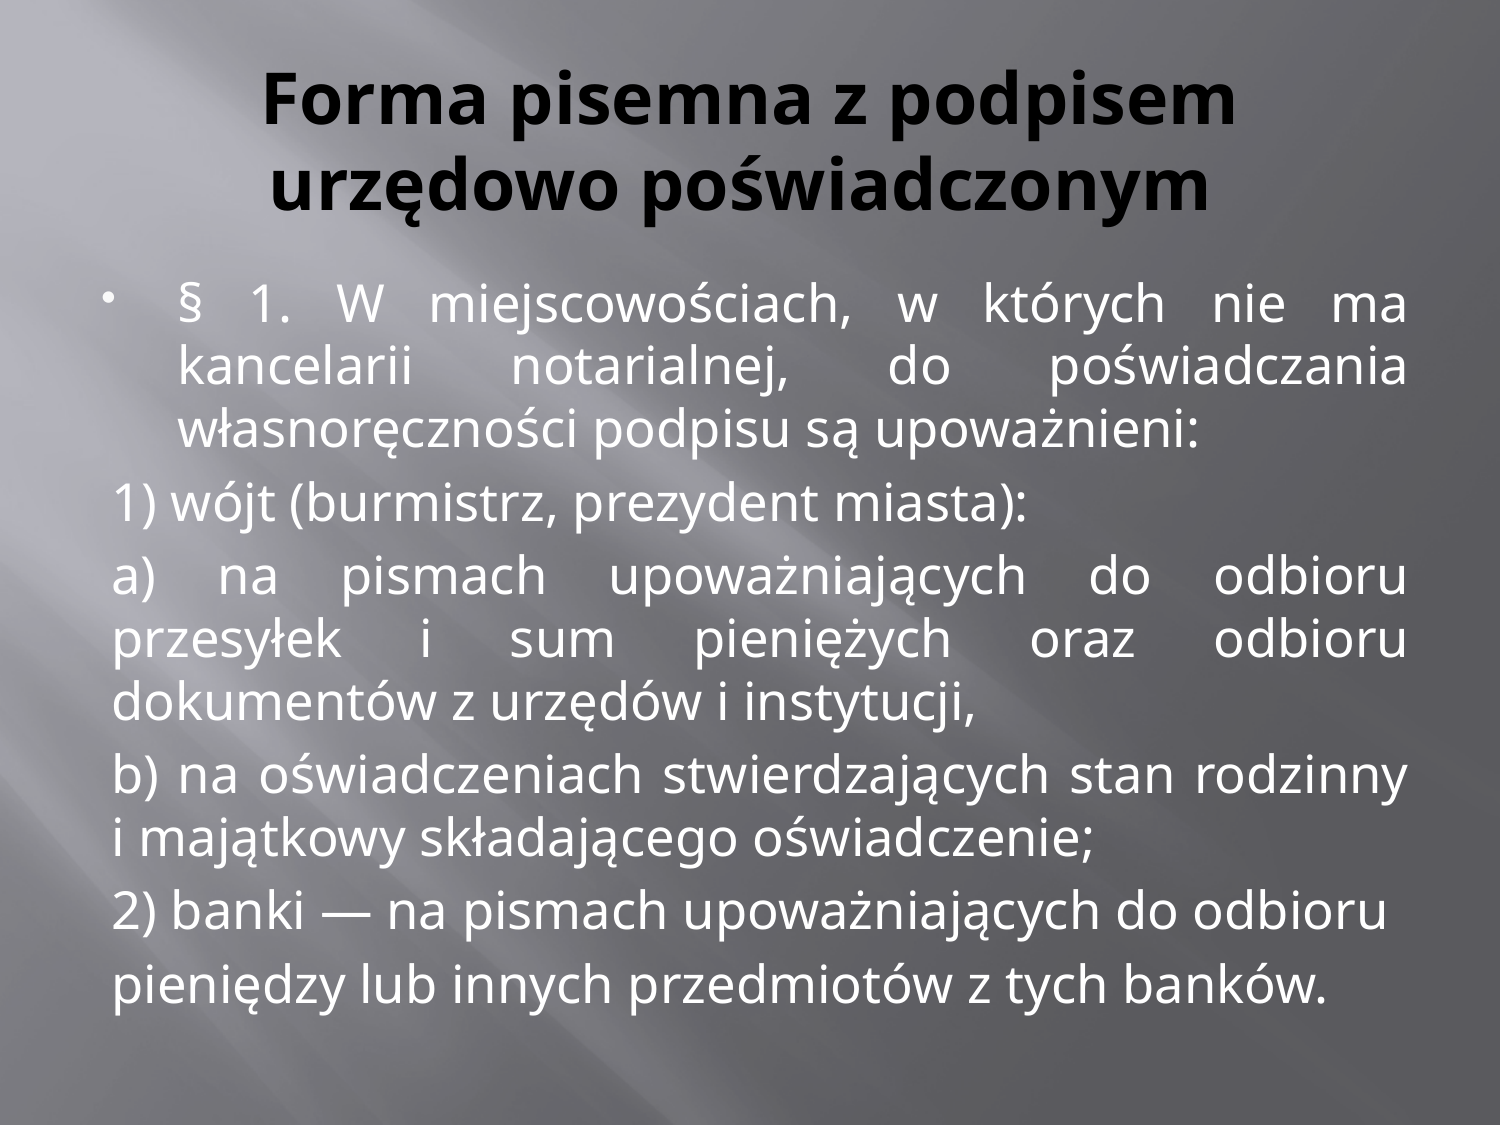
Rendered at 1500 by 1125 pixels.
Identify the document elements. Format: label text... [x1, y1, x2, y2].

list § 1. W miejscowościach, w których nie ma kancelarii notarialnej, do poświadczania własnoręczności podpisu są upoważnieni: 1) wójt (burmistrz, prezydent miasta): a) na pismach upoważniających do odbioru przesyłek i sum pieniężych oraz odbioru dokumentów z urzędów i instytucji, b) na oświadczeniach stwierdzających stan rodzinny i majątkowy składającego oświadczenie; 2) banki — na pismach upoważniających do odbioru pieniędzy lub innych przedmiotów z tych banków. [75, 262, 1425, 1035]
title Forma pisemna z podpisem urzędowo poświadczonym [75, 45, 1425, 233]
